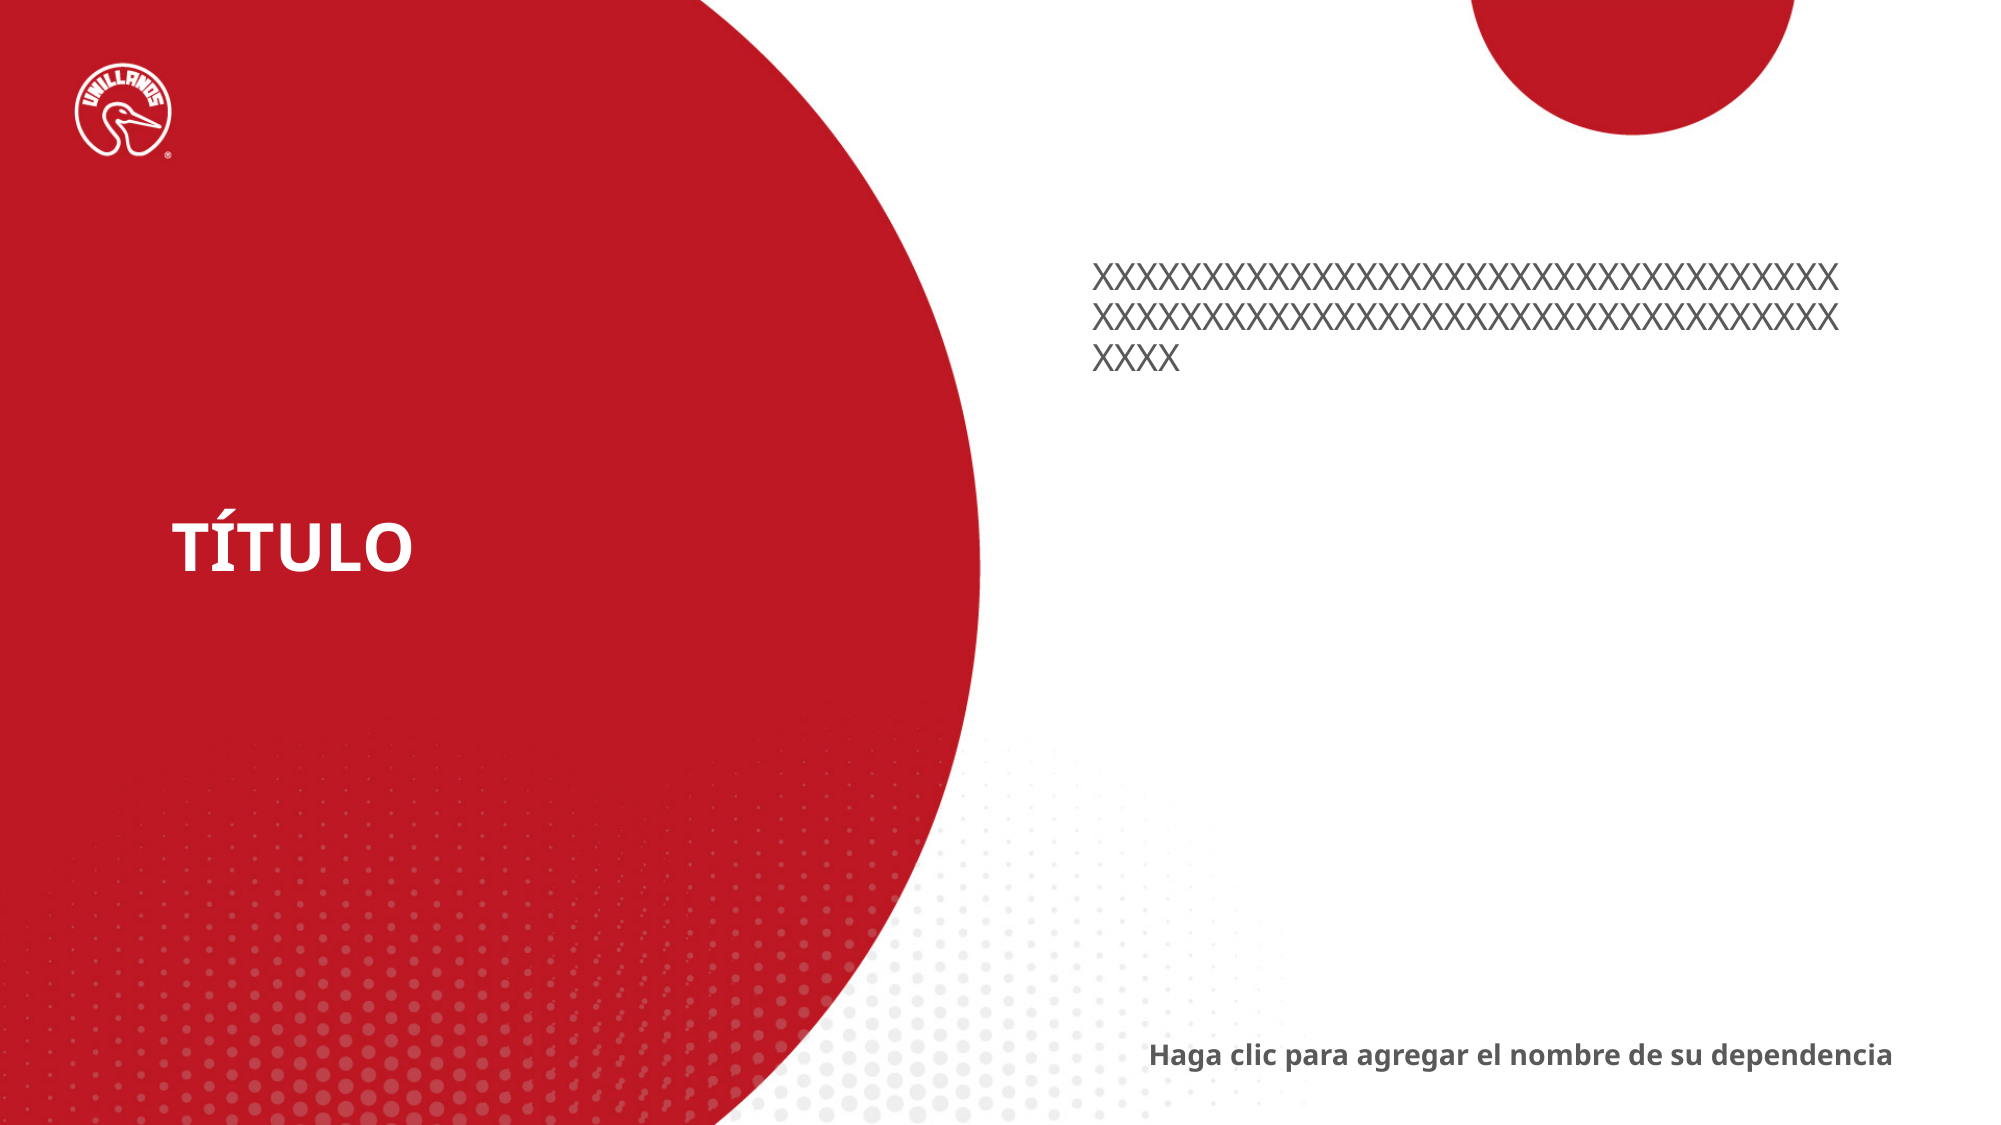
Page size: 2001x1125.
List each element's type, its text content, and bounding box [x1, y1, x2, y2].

text_box Haga clic para agregar el nombre de su dependencia [1105, 1033, 1910, 1097]
title TÍTULO [156, 473, 802, 594]
list XXXXXXXXXXXXXXXXXXXXXXXXXXXXXXXXXXXXXXXXXXXXXXXXXXXXXXXXXXXXXXXXXXXXXXXX [1077, 250, 1862, 415]
picture [0, 0, 2001, 1125]
